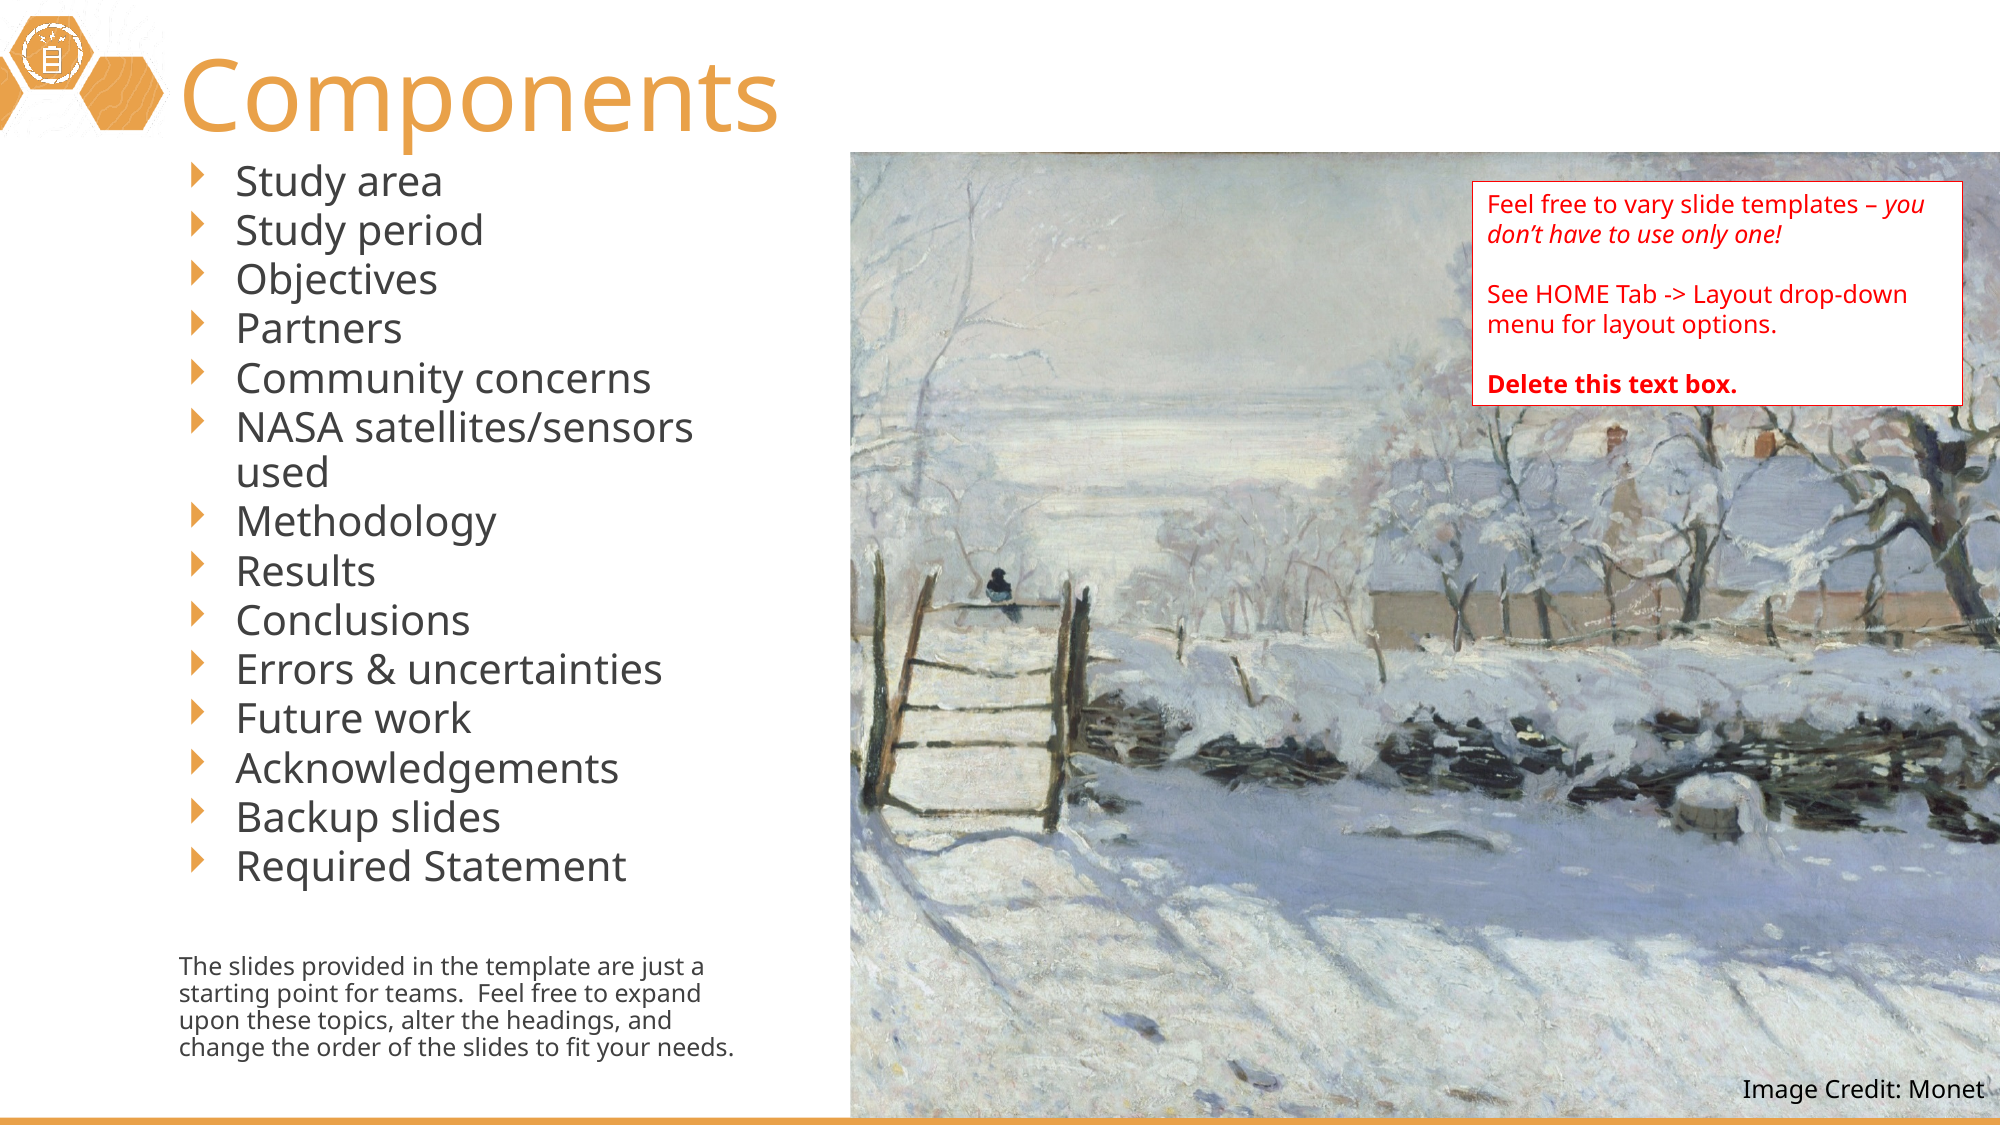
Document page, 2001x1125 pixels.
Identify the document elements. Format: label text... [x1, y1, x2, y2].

picture [0, 0, 2000, 1118]
list Study area Study period Objectives Partners Community concerns NASA satellites/sensors used Methodology Results Conclusions Errors & uncertainties Future work Acknowledgements Backup slides Required Statement [164, 152, 779, 930]
title Components [164, 59, 1709, 139]
text_box The slides provided in the template are just a starting point for teams. Feel free to expand upon these topics, alter the headings, and change the order of the slides to fit your needs. [163, 946, 779, 1070]
